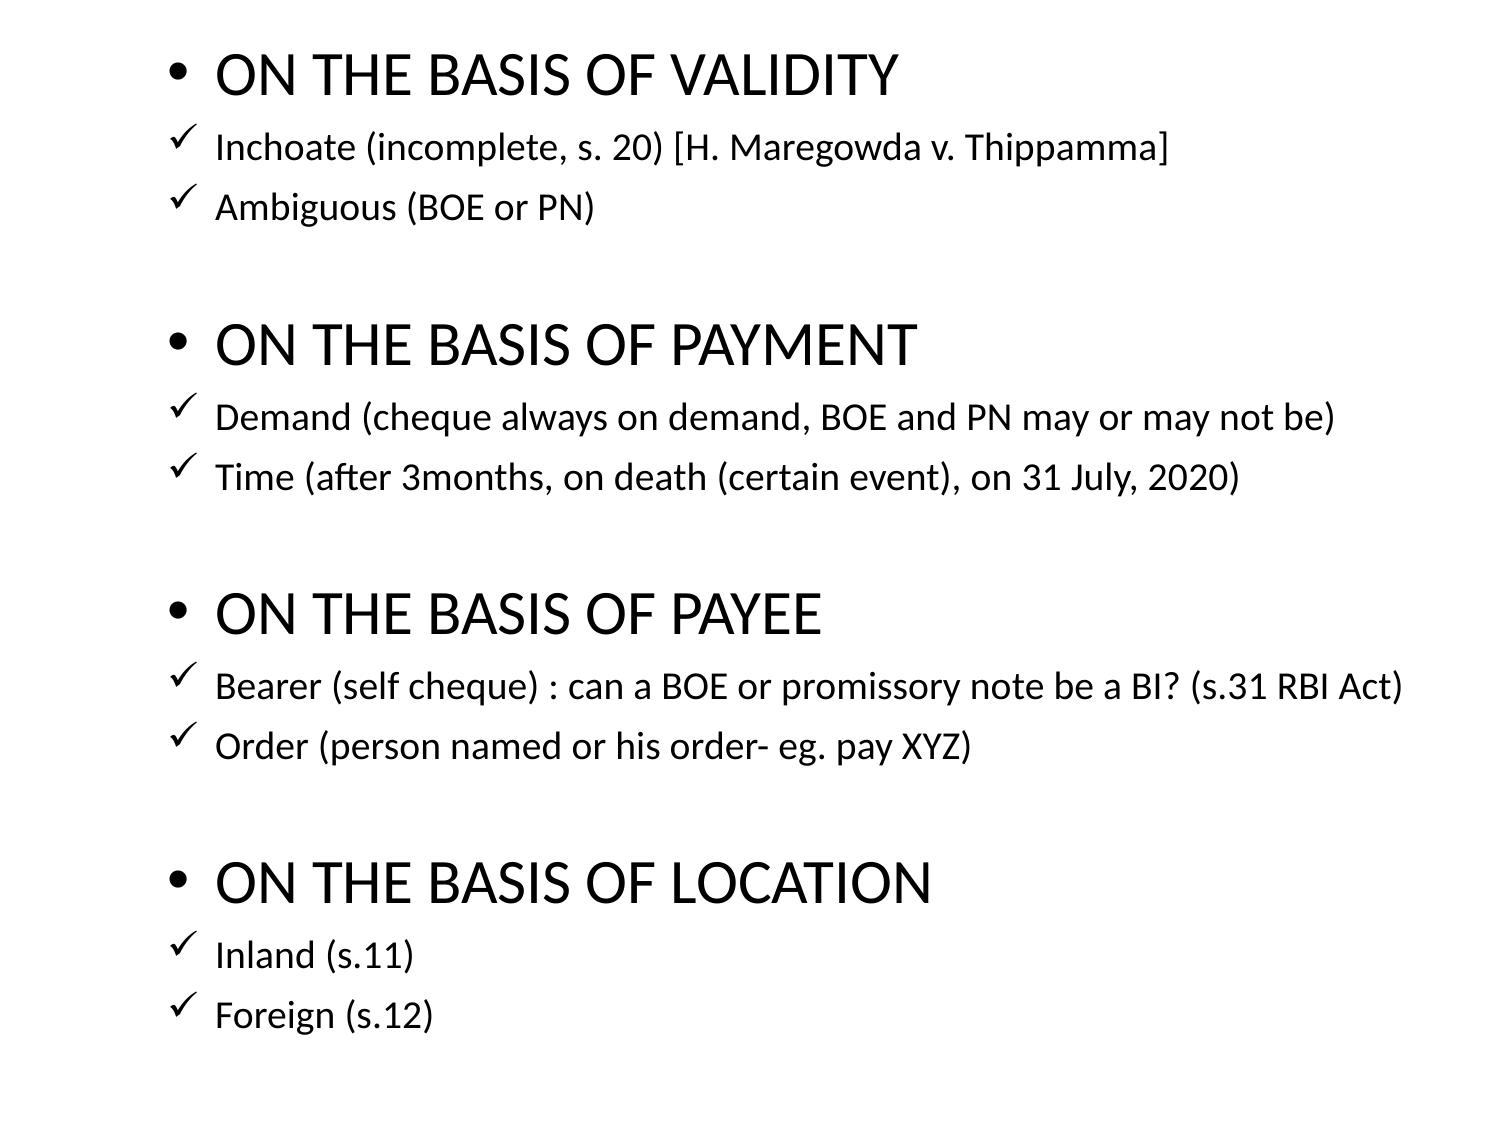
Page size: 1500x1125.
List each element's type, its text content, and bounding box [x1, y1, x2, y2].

list ON THE BASIS OF VALIDITY Inchoate (incomplete, s. 20) [H. Maregowda v. Thippamma] Ambiguous (BOE or PN) ON THE BASIS OF PAYMENT Demand (cheque always on demand, BOE and PN may or may not be) Time (after 3months, on death (certain event), on 31 July, 2020) ON THE BASIS OF PAYEE Bearer (self cheque) : can a BOE or promissory note be a BI? (s.31 RBI Act) Order (person named or his order- eg. pay XYZ) ON THE BASIS OF LOCATION Inland (s.11) Foreign (s.12) [75, 24, 1425, 1075]
